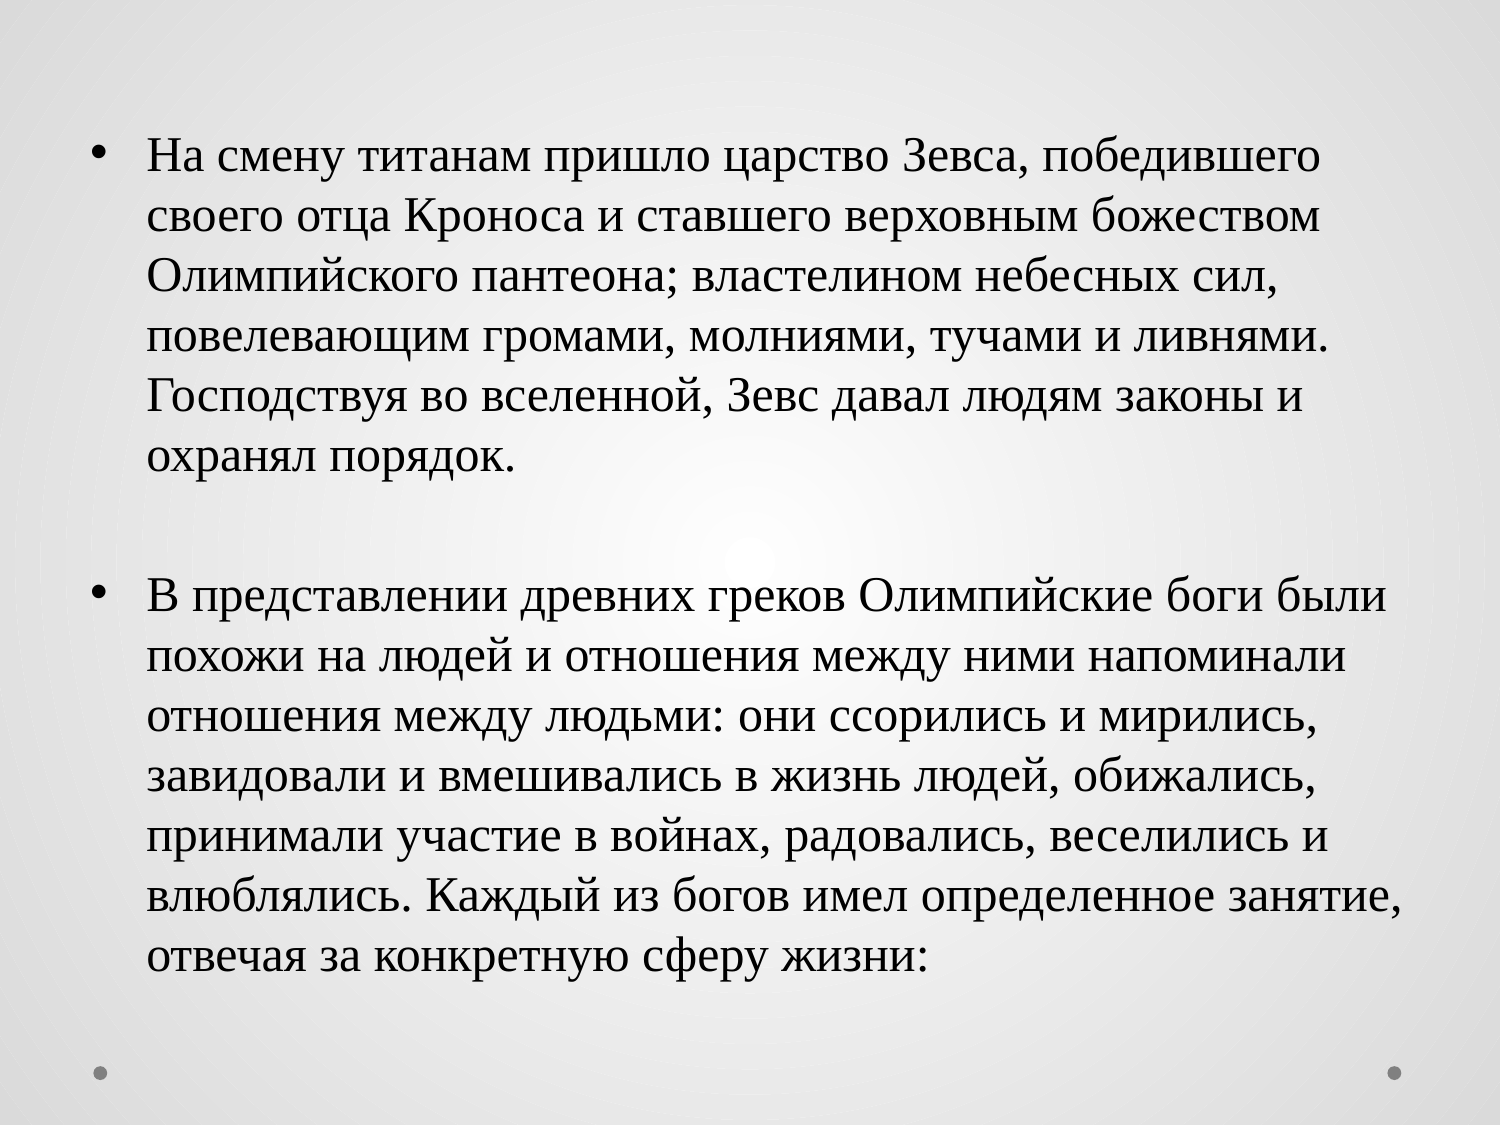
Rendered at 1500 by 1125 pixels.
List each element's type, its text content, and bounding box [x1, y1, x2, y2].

list На смену титанам пришло царство Зевса, победившего своего отца Кроноса и ставшего верховным божеством Олимпийского пантеона; властелином небесных сил, повелевающим громами, молниями, тучами и ливнями. Господствуя во вселенной, Зевс давал людям законы и охранял порядок. В представлении древних греков Олимпийские боги были похожи на людей и отношения между ними напоминали отношения между людьми: они ссорились и мирились, завидовали и вмешивались в жизнь людей, обижались, принимали участие в войнах, радовались, веселились и влюблялись. Каждый из богов имел определенное занятие, отвечая за конкретную сферу жизни: [75, 113, 1425, 1005]
